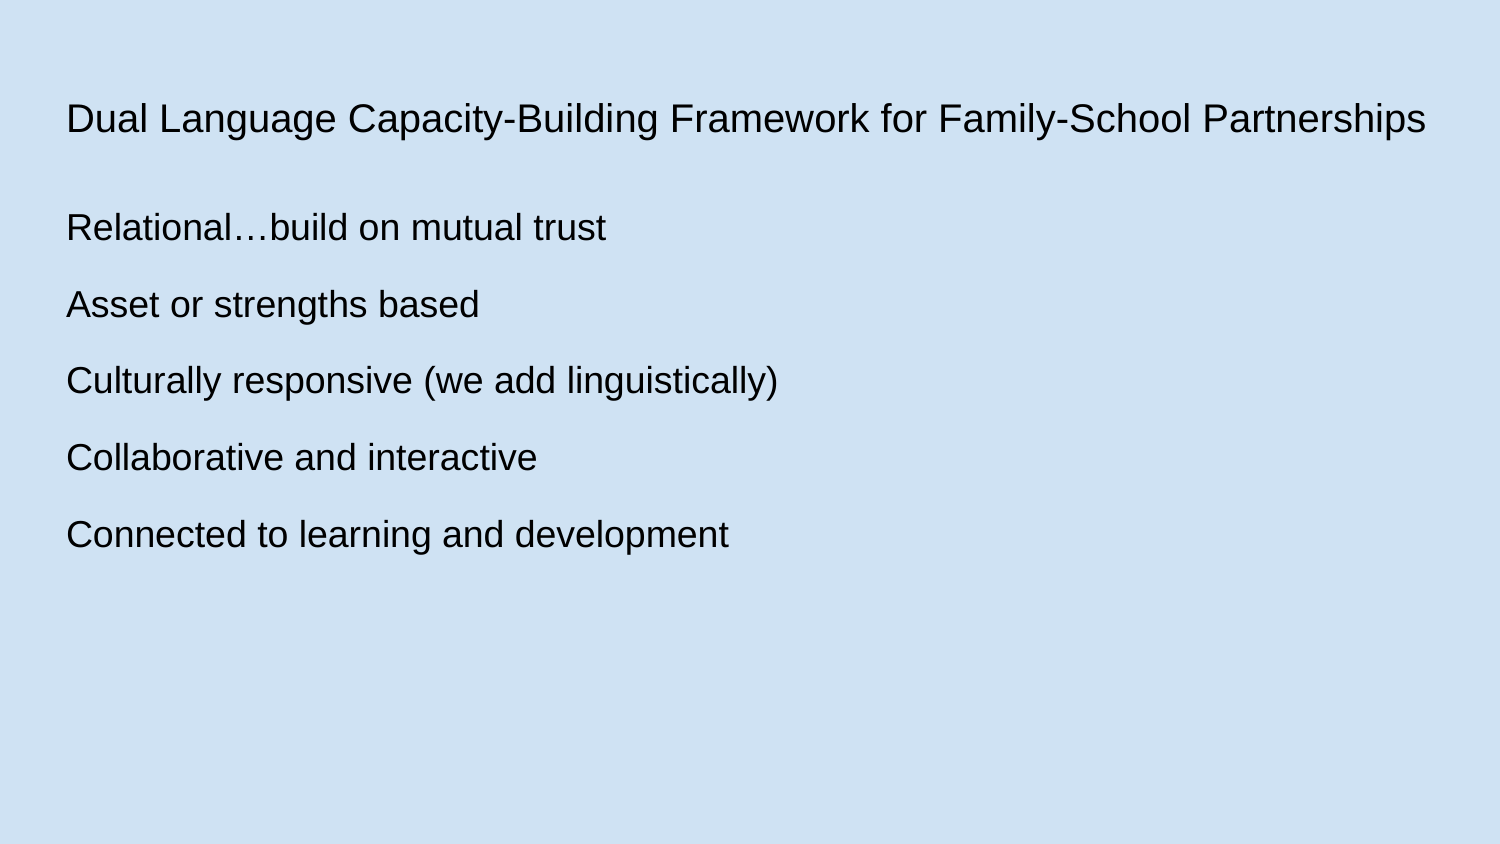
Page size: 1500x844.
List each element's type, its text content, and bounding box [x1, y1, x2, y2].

title Dual Language Capacity-Building Framework for Family-School Partnerships [51, 72, 1449, 167]
list Relational…build on mutual trust Asset or strengths based Culturally responsive (we add linguistically) Collaborative and interactive Connected to learning and development [51, 181, 1449, 742]
